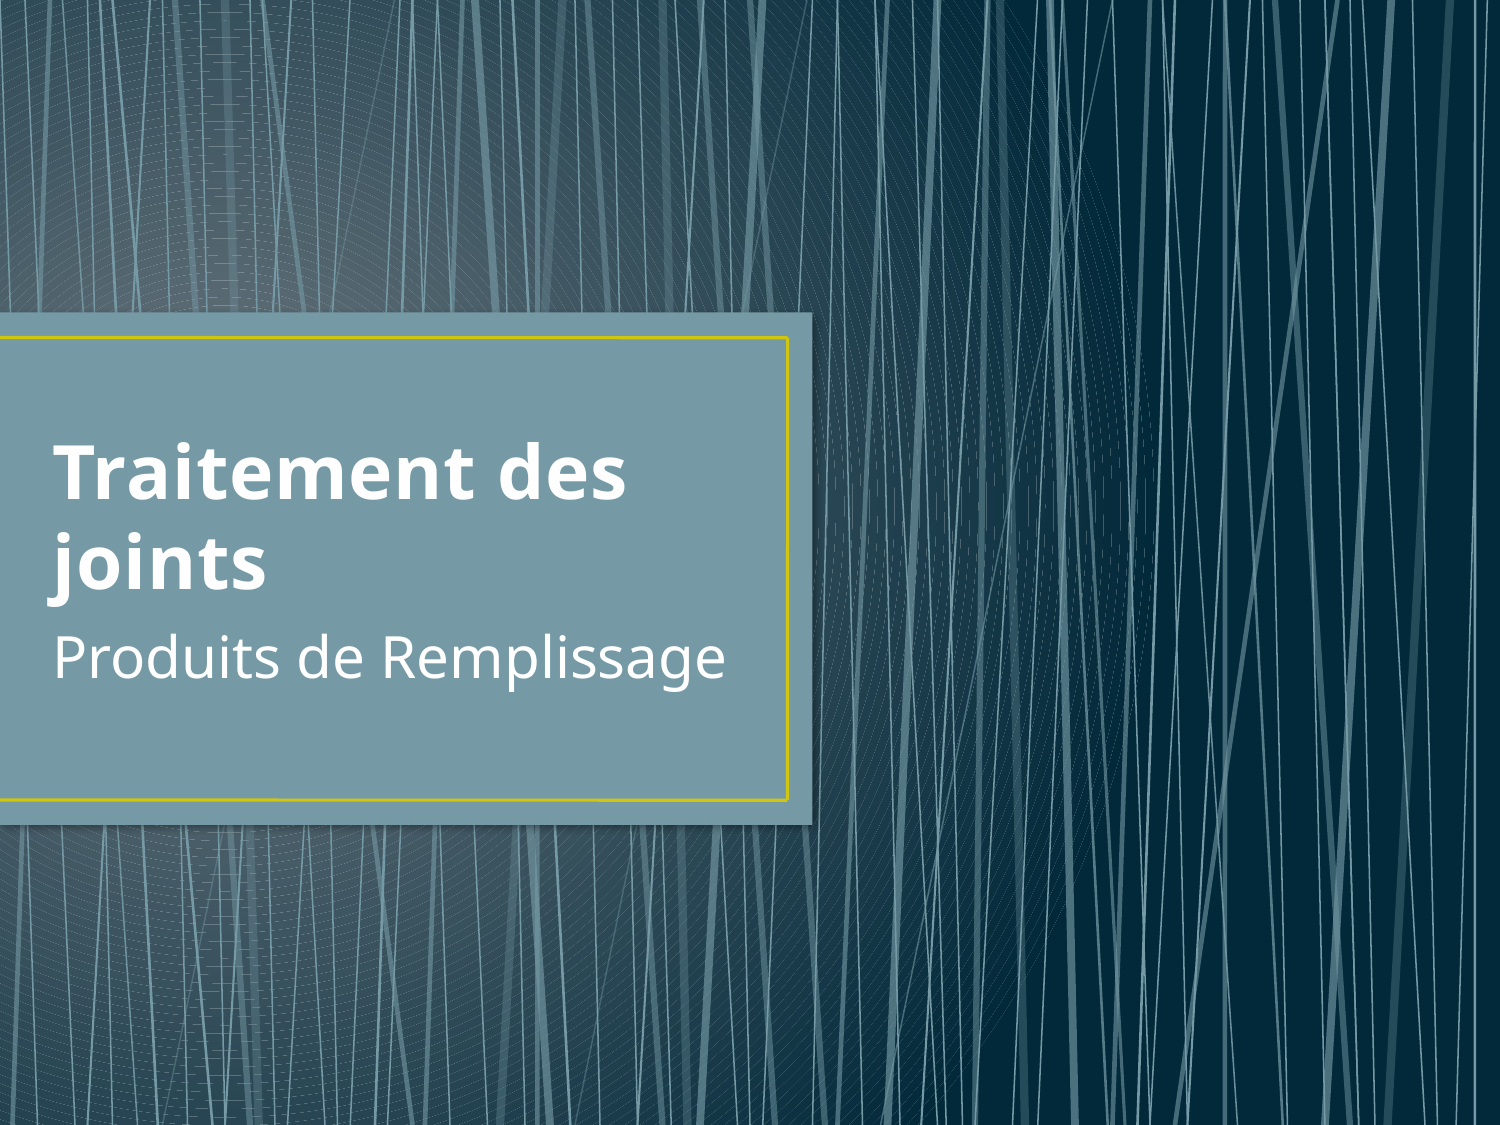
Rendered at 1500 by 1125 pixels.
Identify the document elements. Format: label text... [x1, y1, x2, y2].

title Traitement des joints [37, 349, 763, 612]
subtitle Produits de Remplissage [37, 612, 763, 788]
